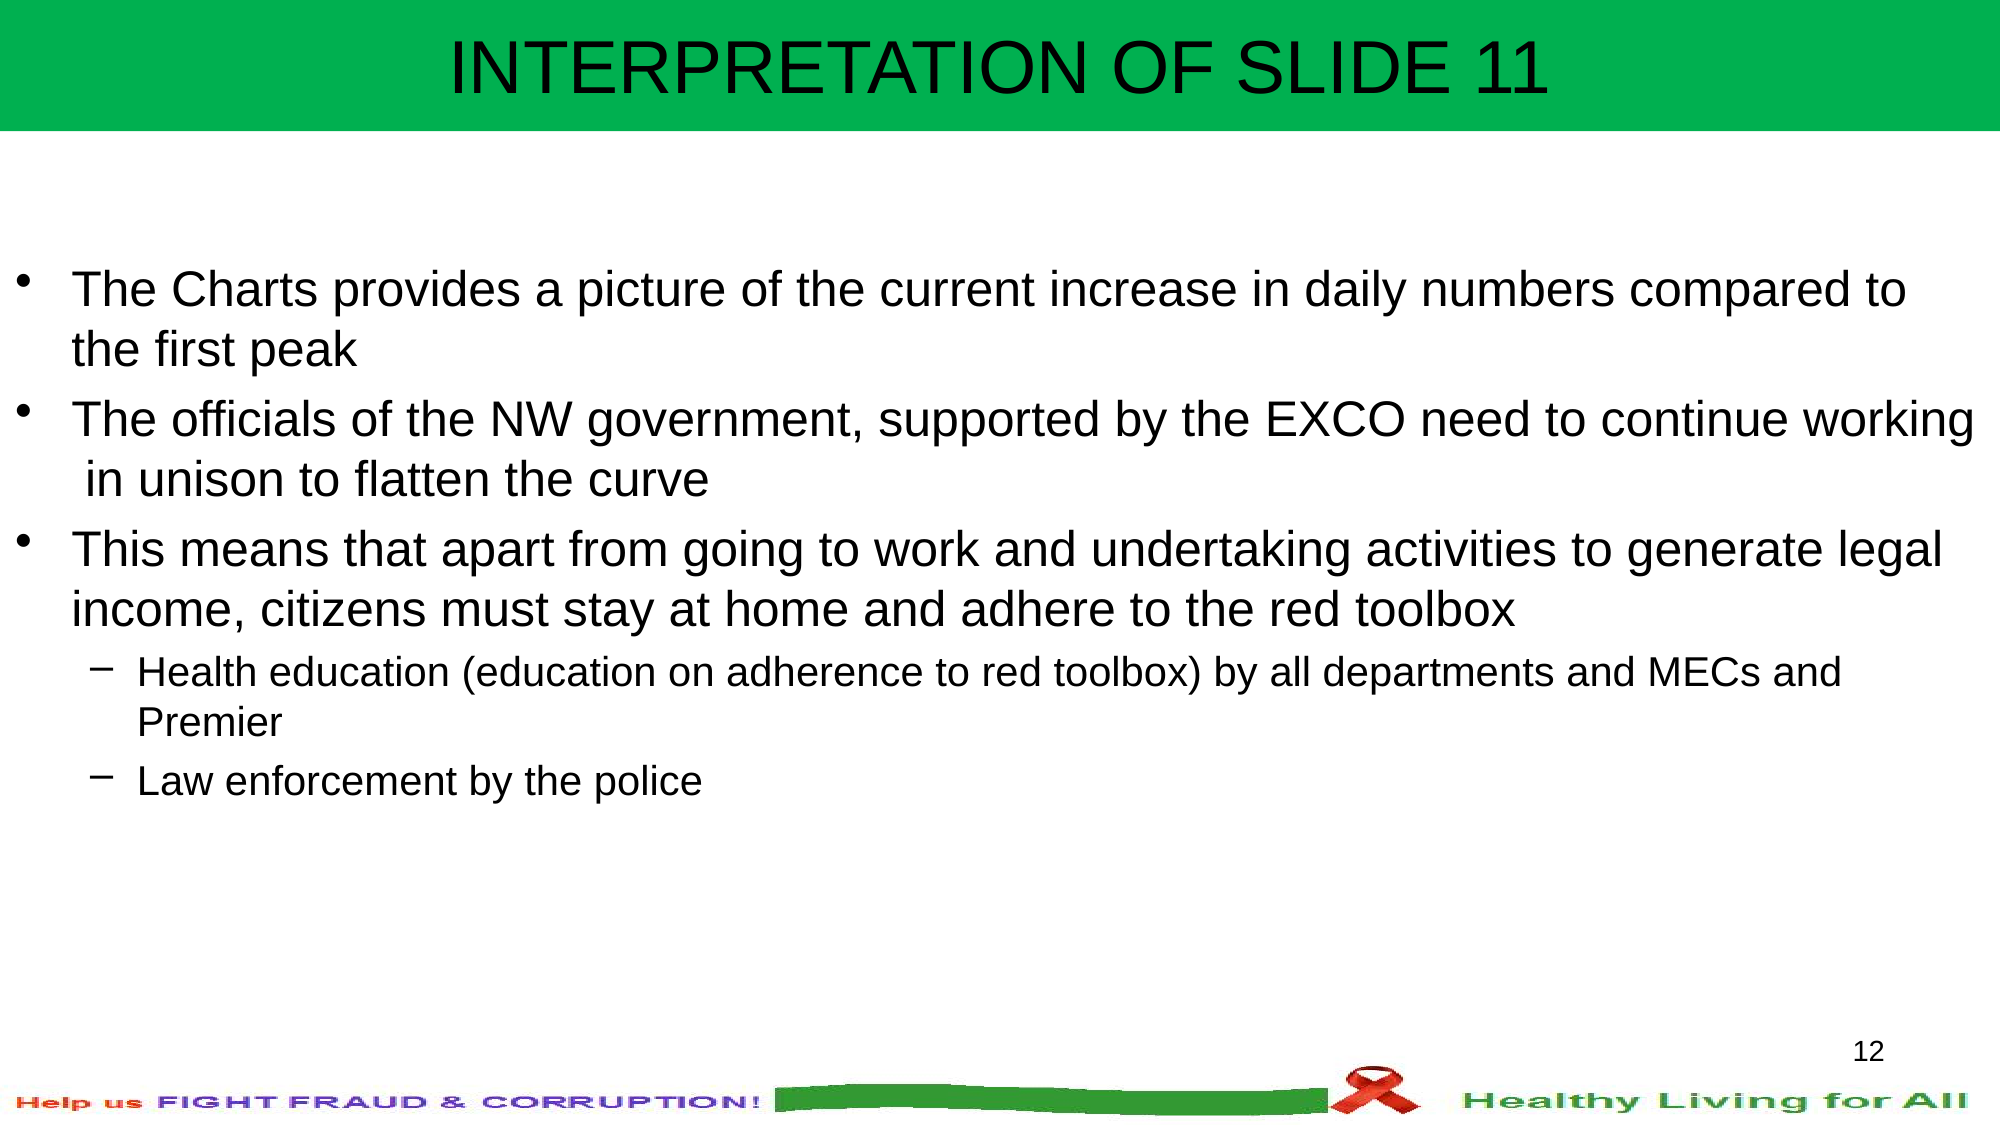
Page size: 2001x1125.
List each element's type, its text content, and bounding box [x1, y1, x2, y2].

picture [0, 0, 2001, 1125]
list The Charts provides a picture of the current increase in daily numbers compared to the first peak The officials of the NW government, supported by the EXCO need to continue working in unison to flatten the curve This means that apart from going to work and undertaking activities to generate legal income, citizens must stay at home and adhere to the red toolbox Health education (education on adherence to red toolbox) by all departments and MECs and Premier Law enforcement by the police [0, 249, 2000, 914]
slide_number 12 [1433, 1024, 1901, 1103]
text_box INTERPRETATION OF SLIDE 11 [0, 0, 2000, 132]
